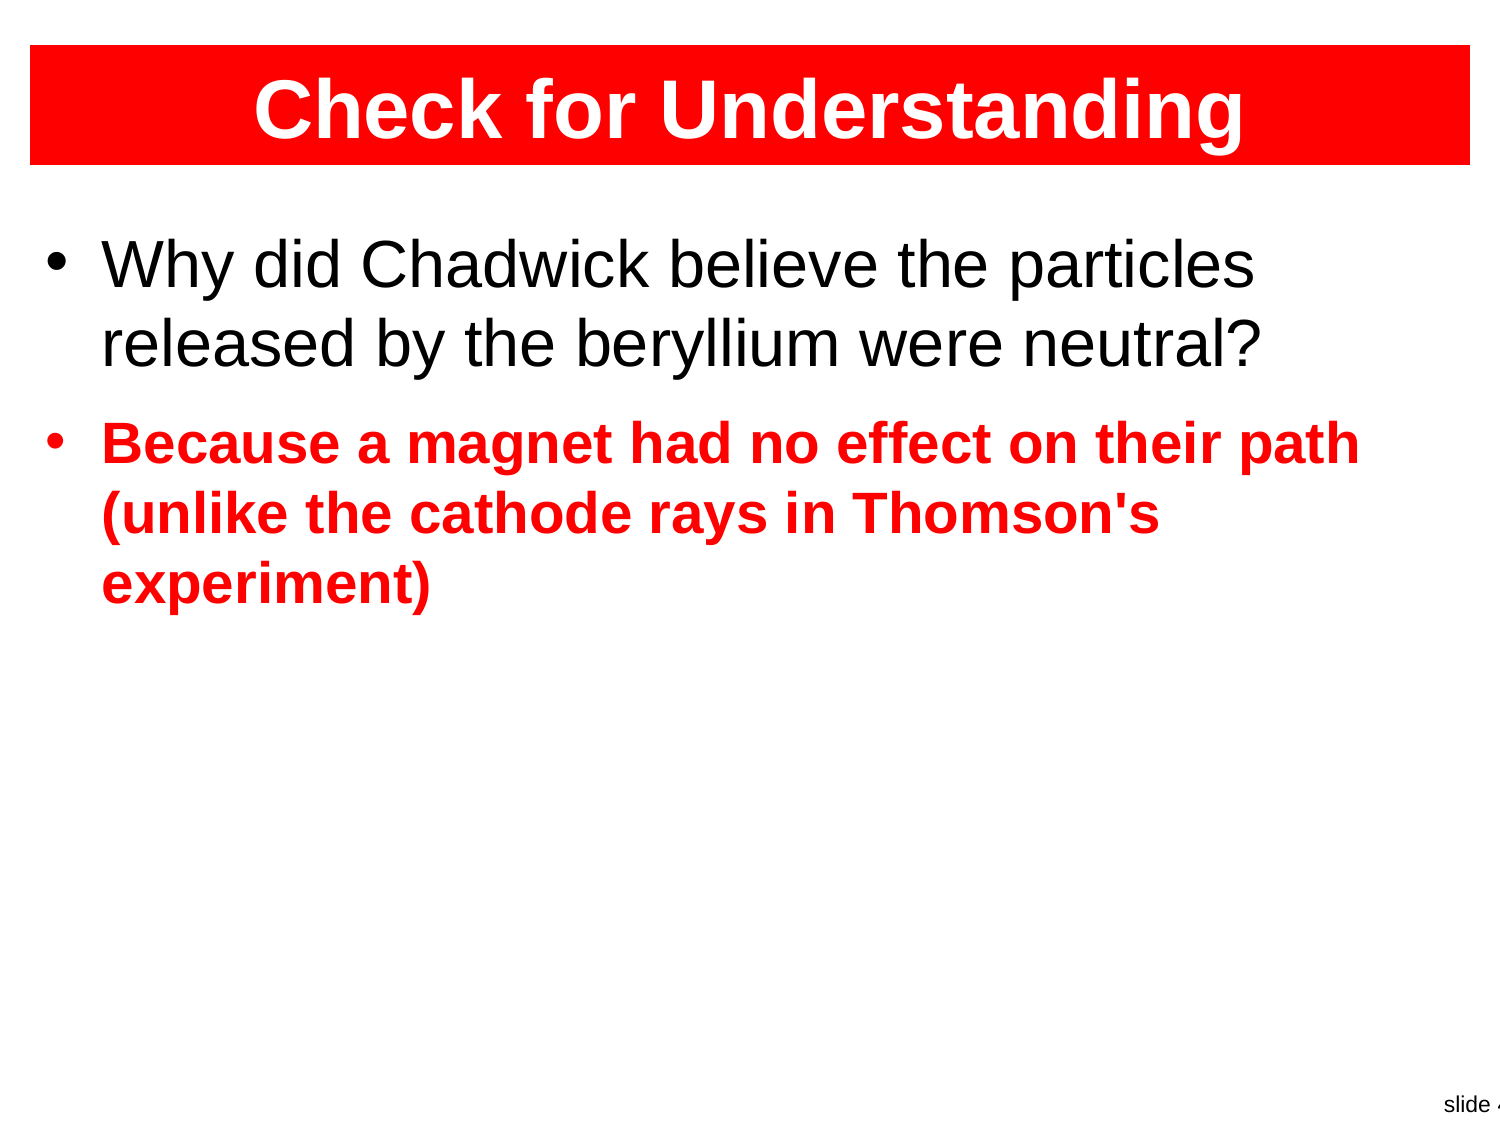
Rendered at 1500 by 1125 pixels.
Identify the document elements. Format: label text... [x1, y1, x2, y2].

title Check for Understanding [30, 45, 1470, 165]
list Why did Chadwick believe the particles released by the beryllium were neutral? Because a magnet had no effect on their path (unlike the cathode rays in Thomson's experiment) [30, 212, 1470, 1055]
